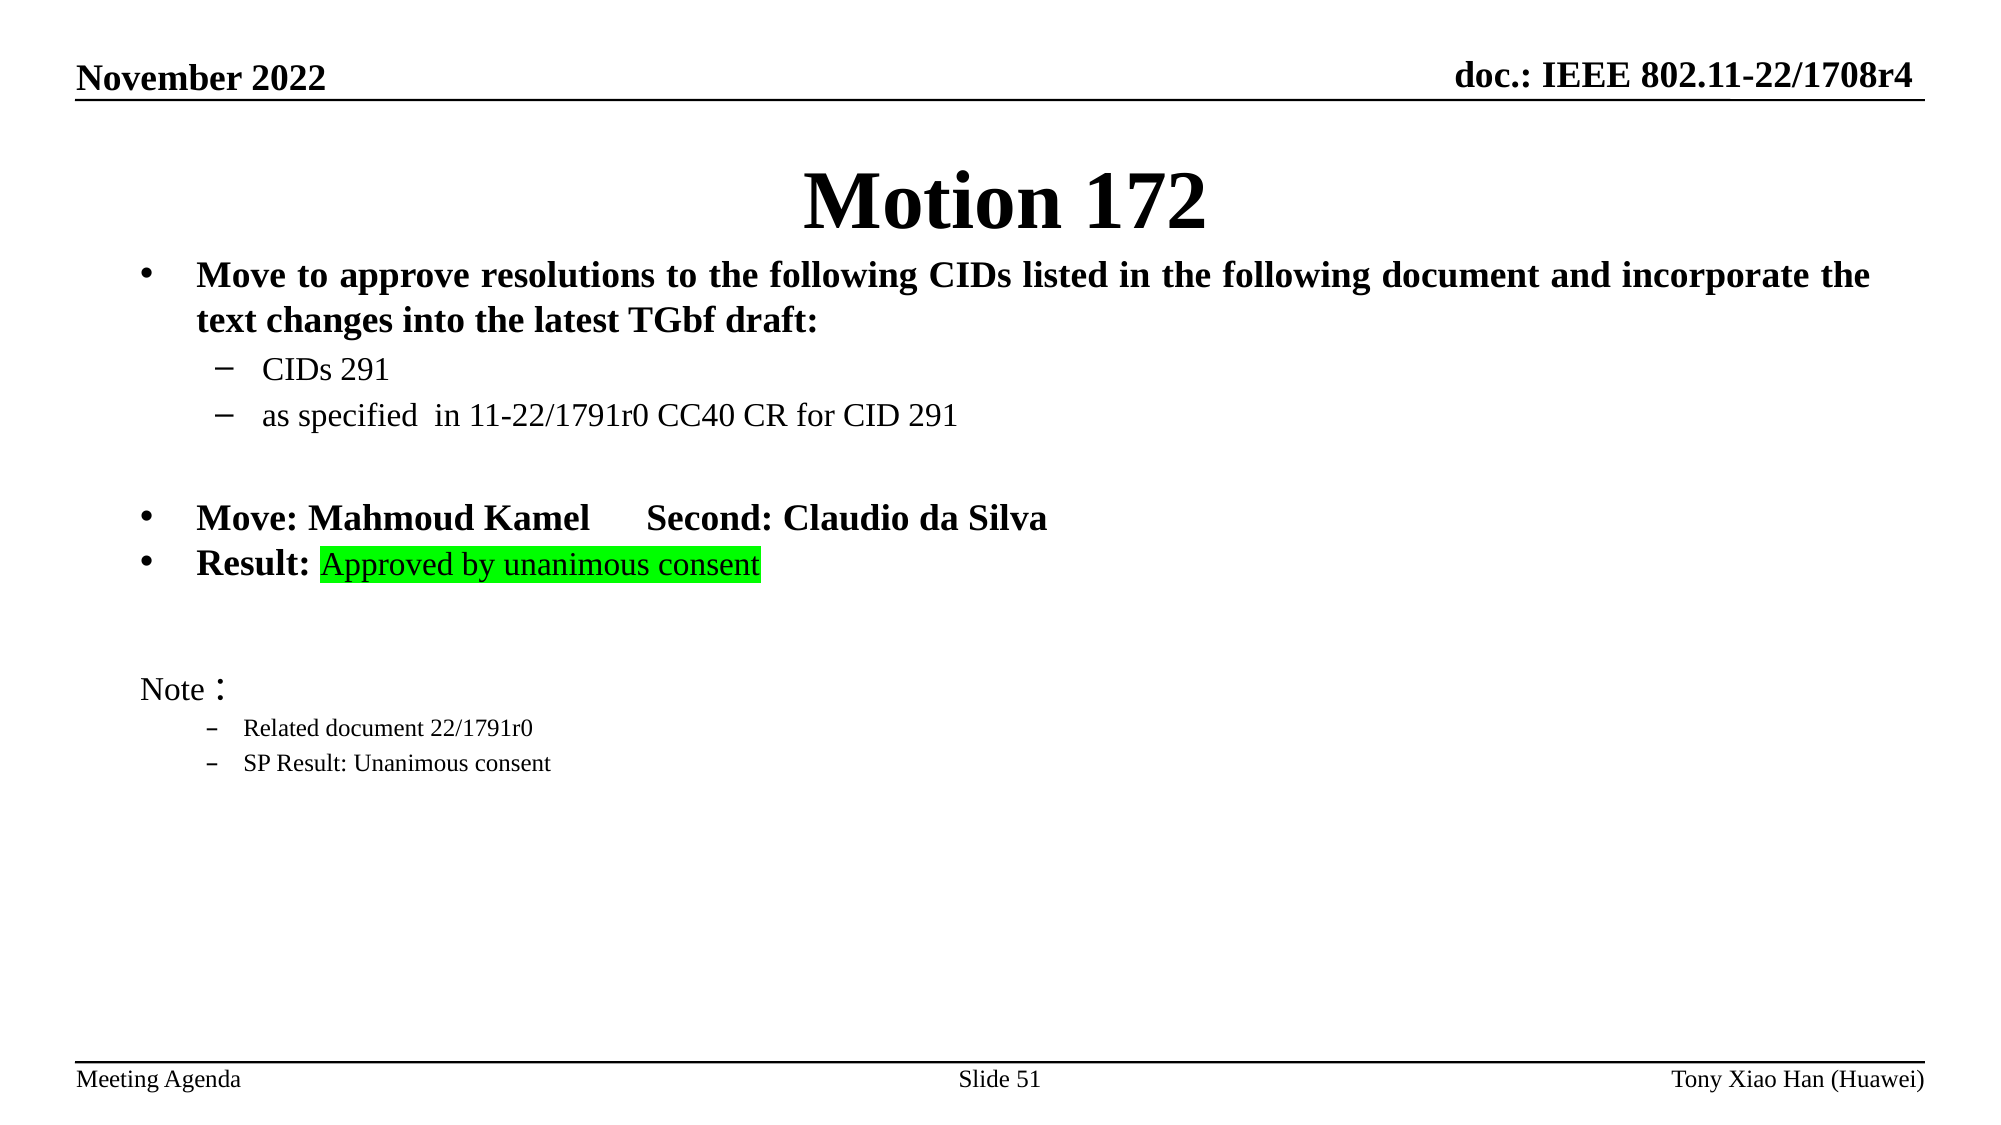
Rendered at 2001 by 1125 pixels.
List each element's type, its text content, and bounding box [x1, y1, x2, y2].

text_box Motion 172 [368, 137, 1644, 212]
text_box Move to approve resolutions to the following CIDs listed in the following document and incorporate the text changes into the latest TGbf draft: CIDs 291 as specified in 11-22/1791r0 CC40 CR for CID 291 Move: Mahmoud Kamel Second: Claudio da Silva Result: Approved by unanimous consent Note： Related document 22/1791r0 SP Result: Unanimous consent [125, 212, 1888, 963]
